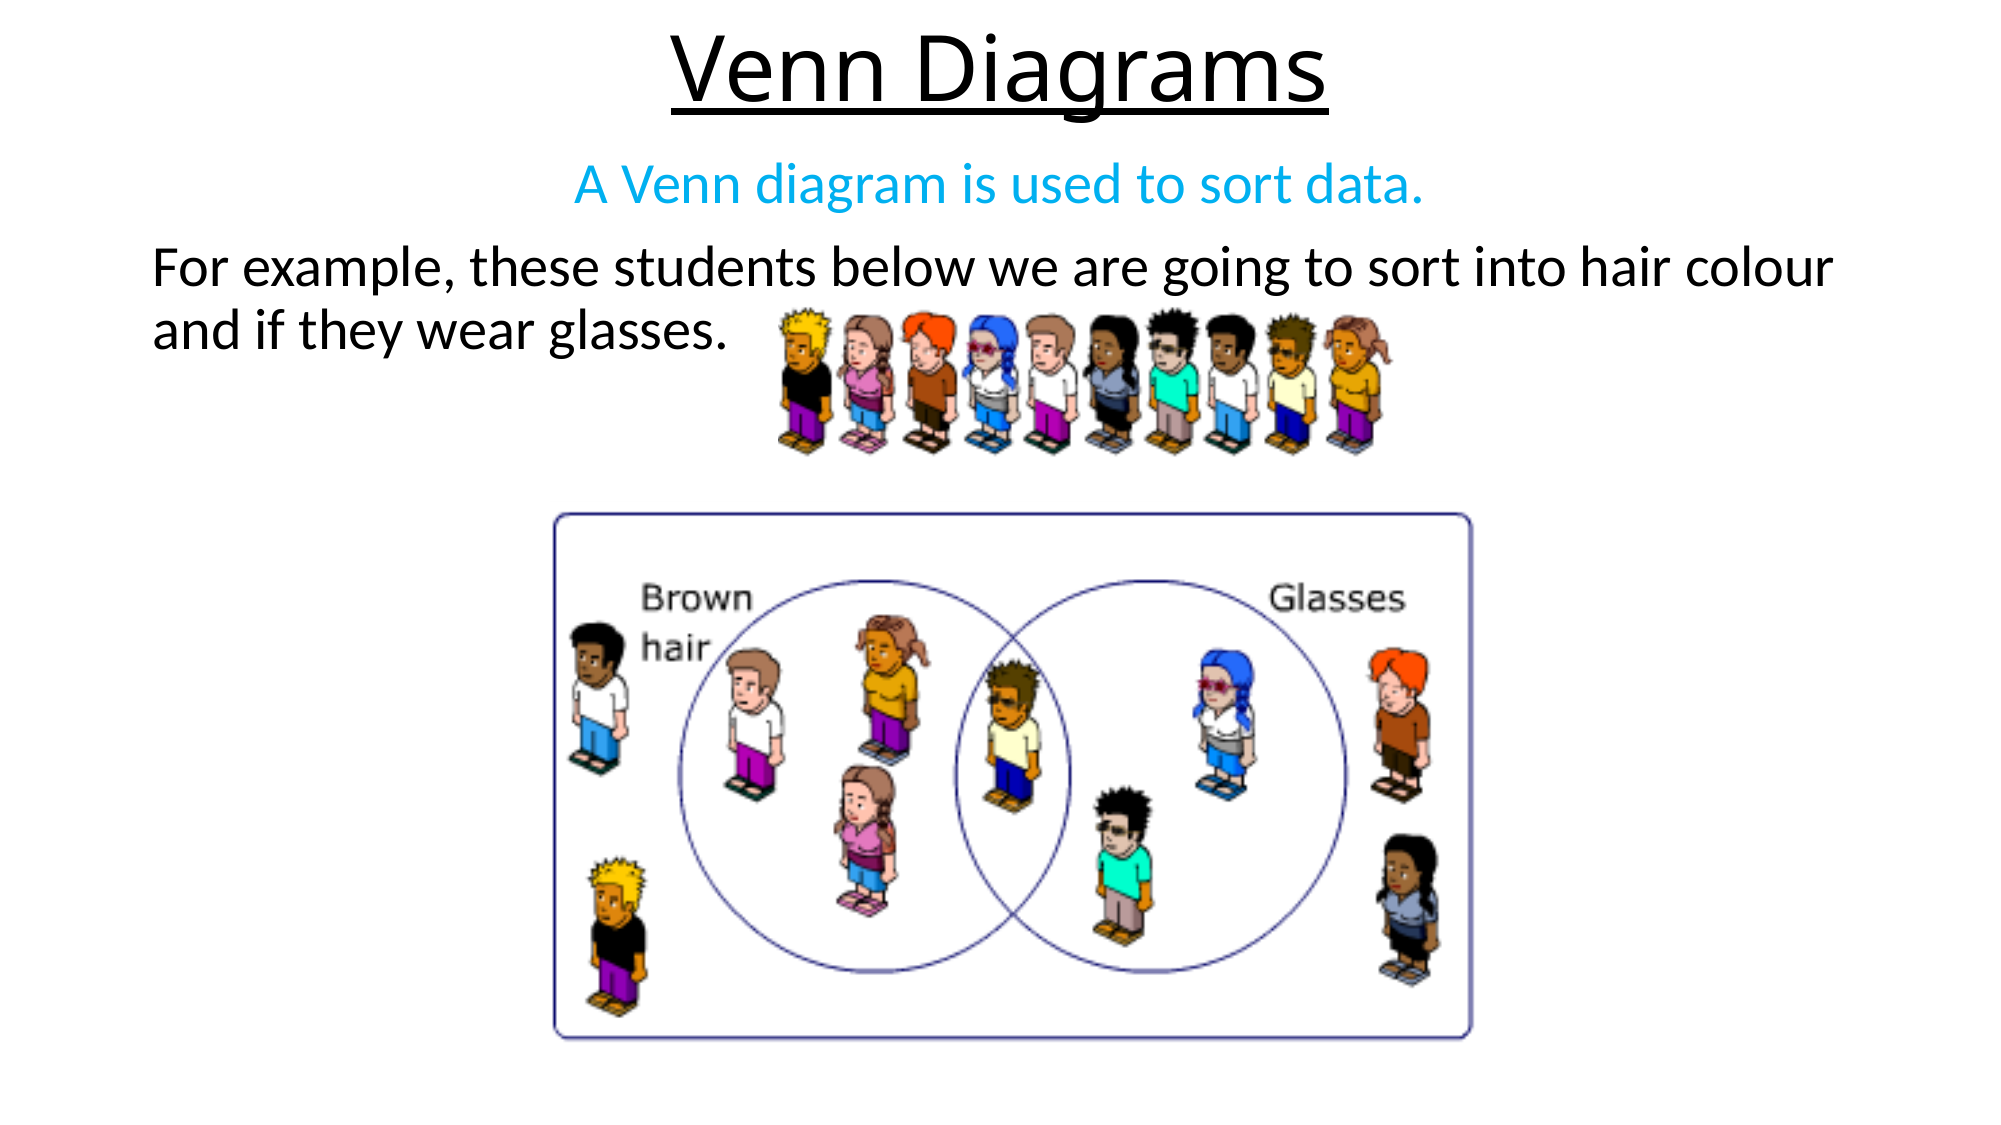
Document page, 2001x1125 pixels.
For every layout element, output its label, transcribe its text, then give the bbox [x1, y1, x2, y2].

list A Venn diagram is used to sort data. For example, these students below we are going to sort into hair colour and if they wear glasses. [137, 145, 1863, 860]
picture [778, 301, 1401, 474]
title Venn Diagrams [137, 0, 1863, 145]
picture [539, 500, 1481, 1049]
